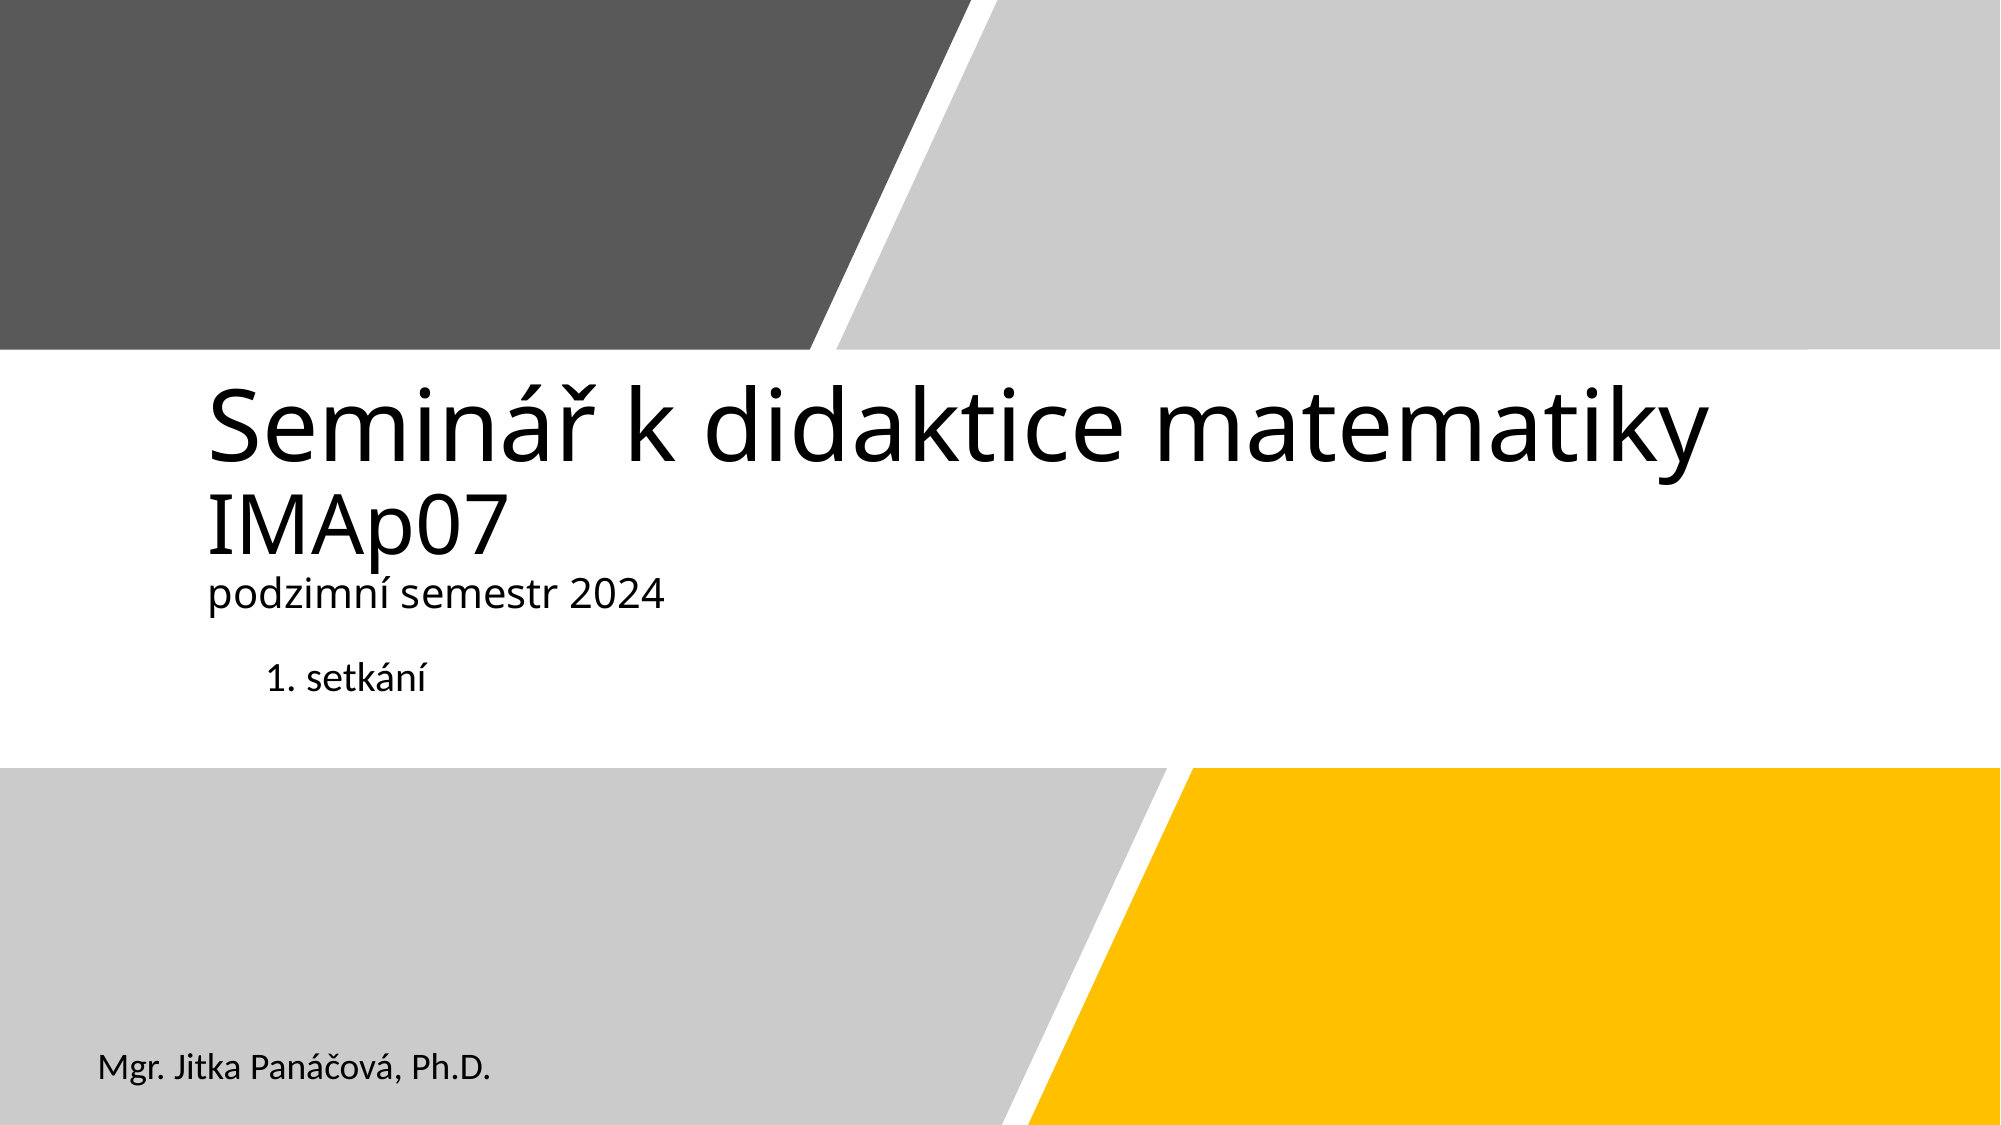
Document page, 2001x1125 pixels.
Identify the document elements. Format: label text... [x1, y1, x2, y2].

text_box [1007, 767, 1192, 1125]
text_box [1026, 767, 2000, 1125]
subtitle 1. setkání [249, 647, 1750, 742]
text_box [0, 0, 973, 351]
text_box [834, 0, 2000, 351]
text_box [0, 767, 1169, 1125]
title Seminář k didaktice matematiky IMAp07 podzimní semestr 2024 [192, 268, 1750, 626]
text_box Mgr. Jitka Panáčová, Ph.D. [82, 1034, 595, 1095]
